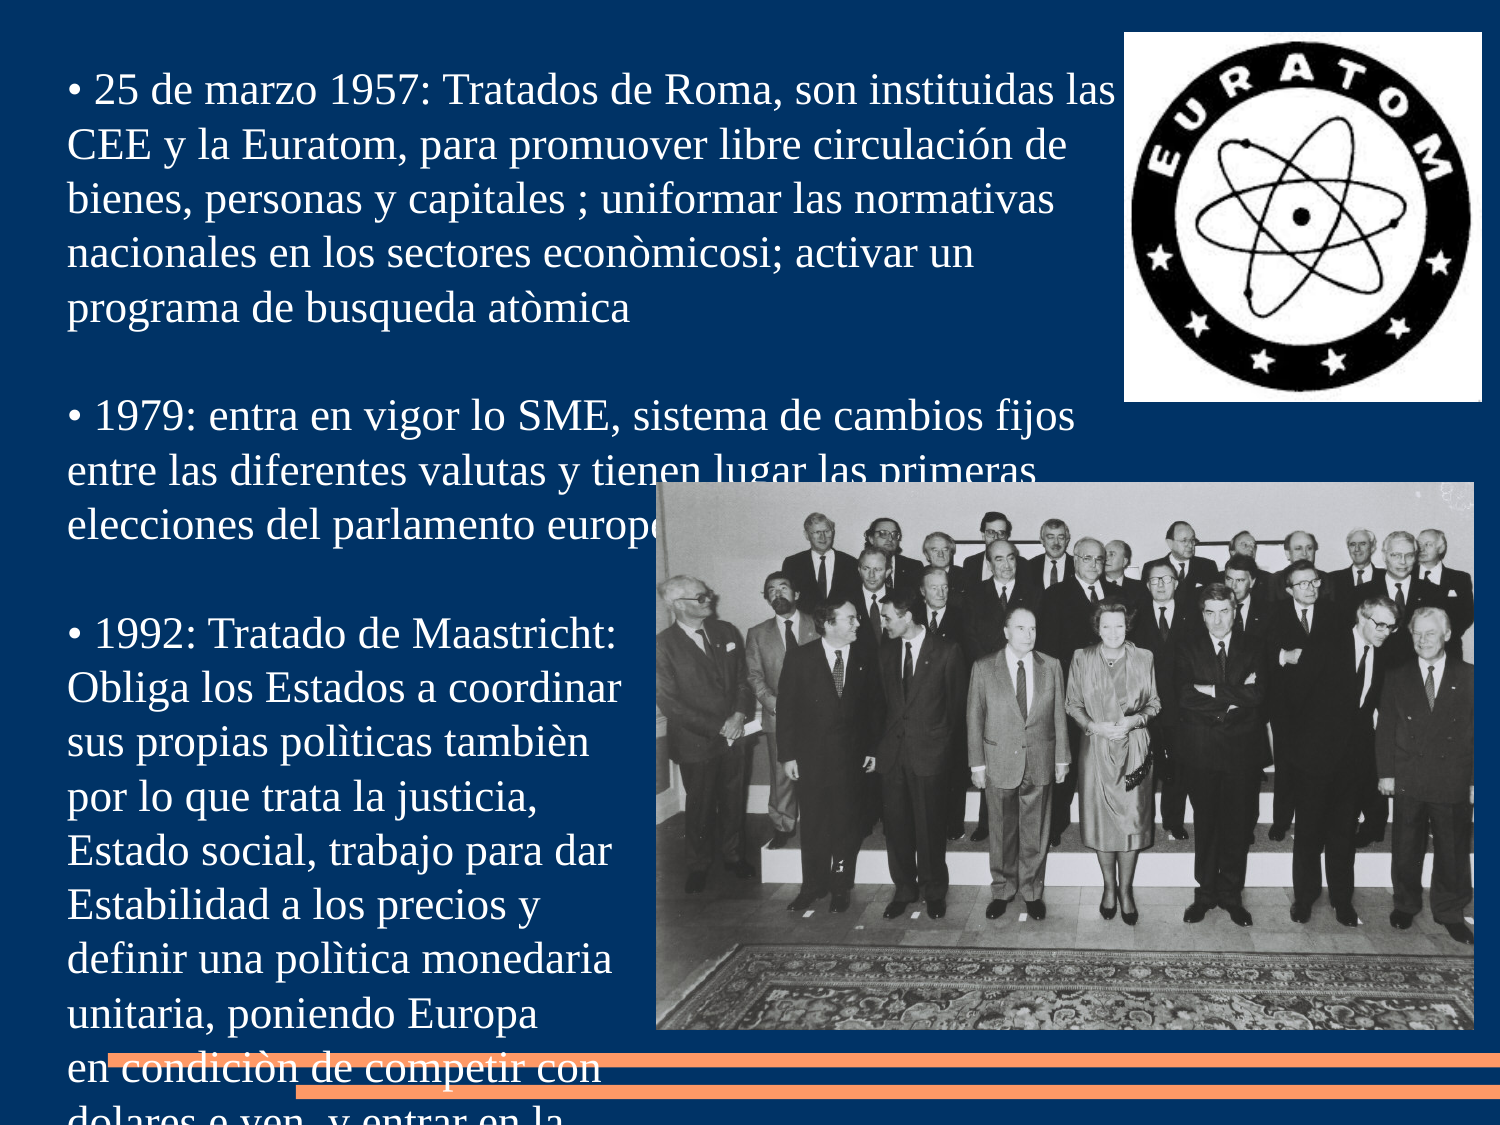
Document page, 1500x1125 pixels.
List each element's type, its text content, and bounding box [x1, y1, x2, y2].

picture [1124, 32, 1482, 402]
text_box • 25 de marzo 1957: Tratados de Roma, son instituidas las CEE y la Euratom, para promuover libre circulación de bienes, personas y capitales ; uniformar las normativas nacionales en los sectores econòmicosi; activar un programa de busqueda atòmica • 1979: entra en vigor lo SME, sistema de cambios fijos entre las diferentes valutas y tienen lugar las primeras elecciones del parlamento europeo. • 1992: Tratado de Maastricht: Obliga los Estados a coordinar sus propias polìticas tambièn por lo que trata la justicia, Estado social, trabajo para dar Estabilidad a los precios y definir una polìtica monedaria unitaria, poniendo Europa en condiciòn de competir con dolares e yen, y entrar en la competencia econòmica. [53, 52, 1420, 1125]
picture [656, 482, 1474, 1031]
